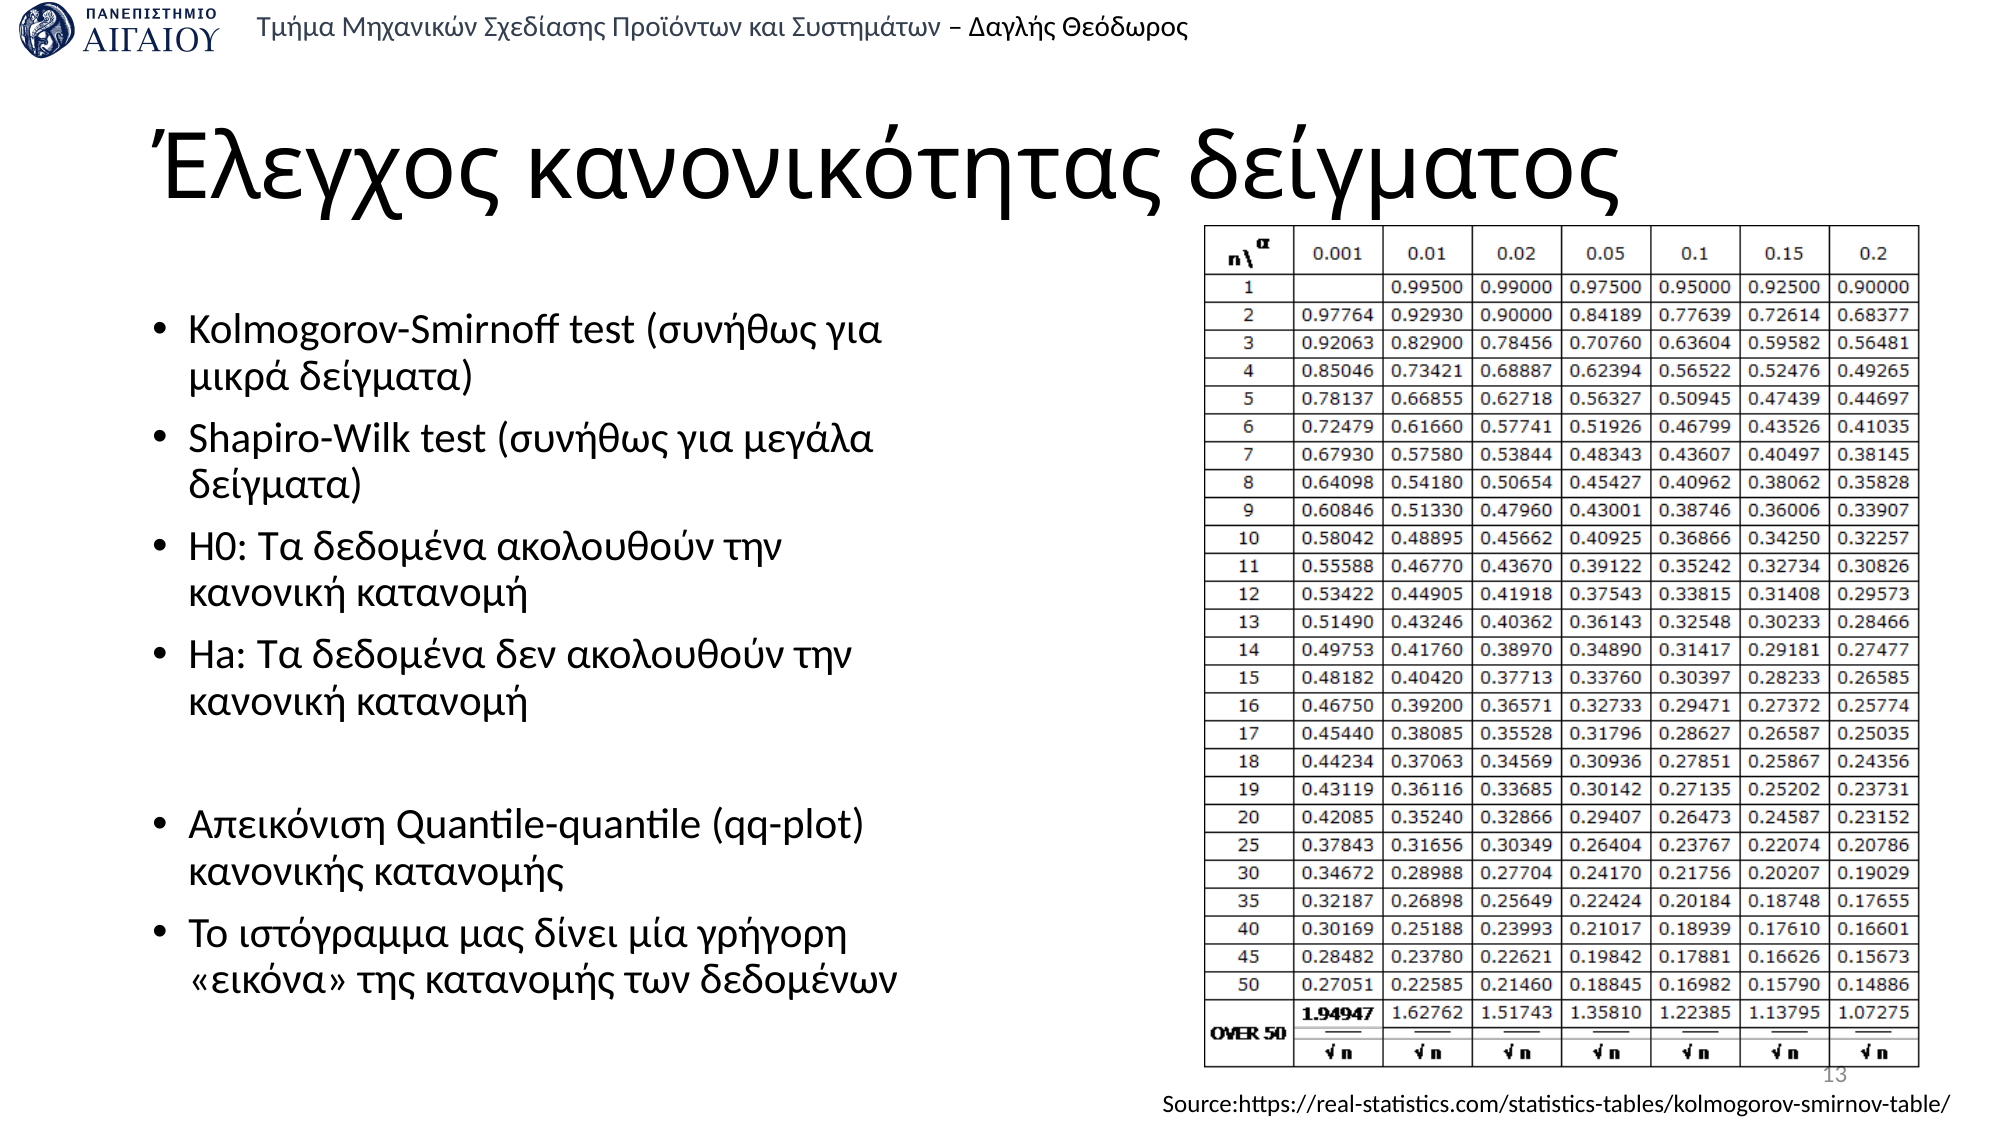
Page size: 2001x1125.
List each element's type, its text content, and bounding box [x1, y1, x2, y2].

title Έλεγχος κανονικότητας δείγματος [137, 59, 1863, 278]
text_box Source:https://real-statistics.com/statistics-tables/kolmogorov-smirnov-table/ [1147, 1079, 2000, 1125]
slide_number 13 [1412, 1069, 1863, 1079]
list Kolmogorov-Smirnoff test (συνήθως για μικρά δείγματα) Shapiro-Wilk test (συνήθως για μεγάλα δείγματα) Η0: Τα δεδομένα ακολουθούν την κανονική κατανομή Ηa: Τα δεδομένα δεν ακολουθούν την κανονική κατανομή Απεικόνιση Quantile-quantile (qq-plot) κανονικής κατανομής Το ιστόγραμμα μας δίνει μία γρήγορη «εικόνα» της κατανομής των δεδομένων [137, 299, 962, 1014]
picture [15, 0, 223, 62]
picture [1204, 225, 1921, 1069]
